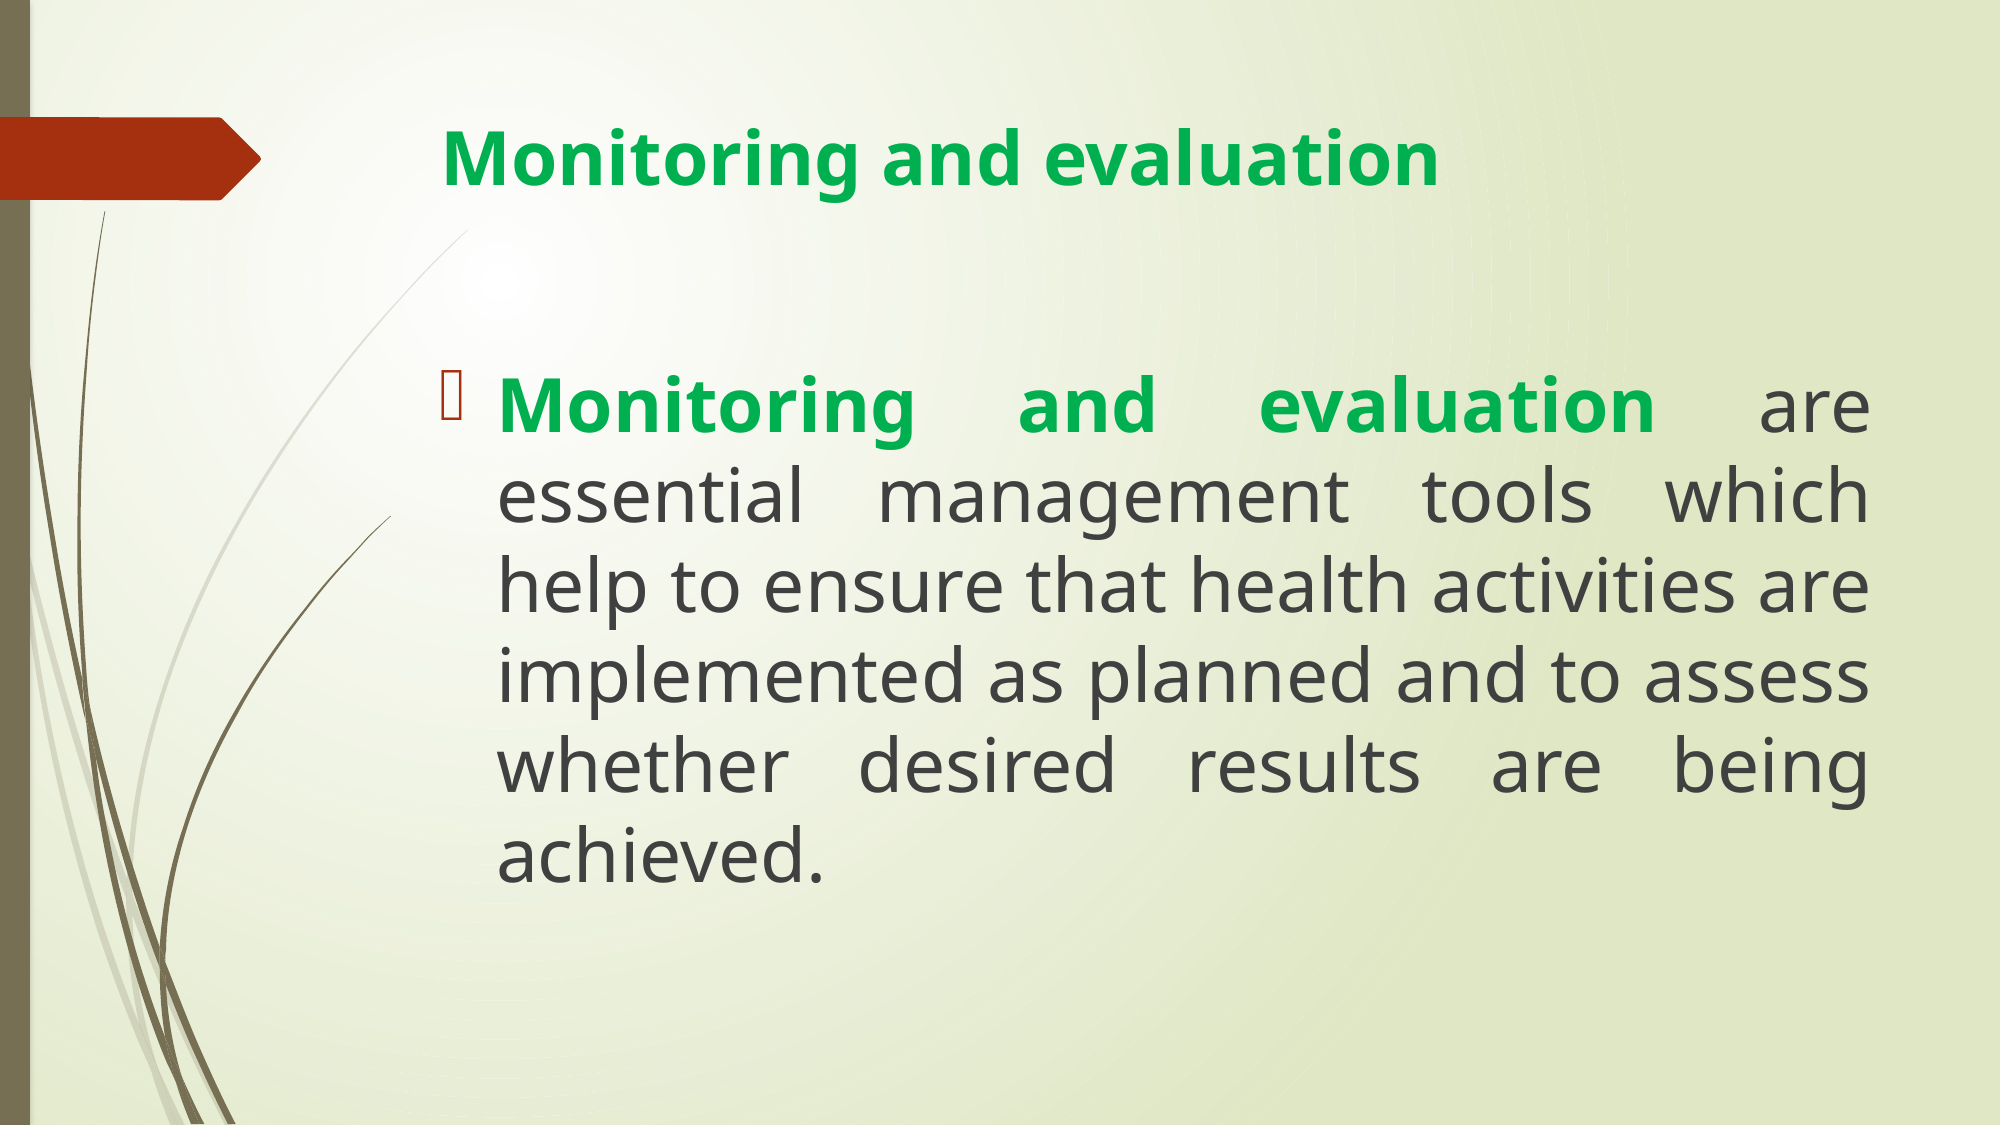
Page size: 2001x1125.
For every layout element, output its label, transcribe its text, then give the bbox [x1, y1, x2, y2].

list Monitoring and evaluation are essential management tools which help to ensure that health activities are implemented as planned and to assess whether desired results are being achieved. [424, 350, 1888, 970]
title Monitoring and evaluation [425, 102, 1888, 313]
